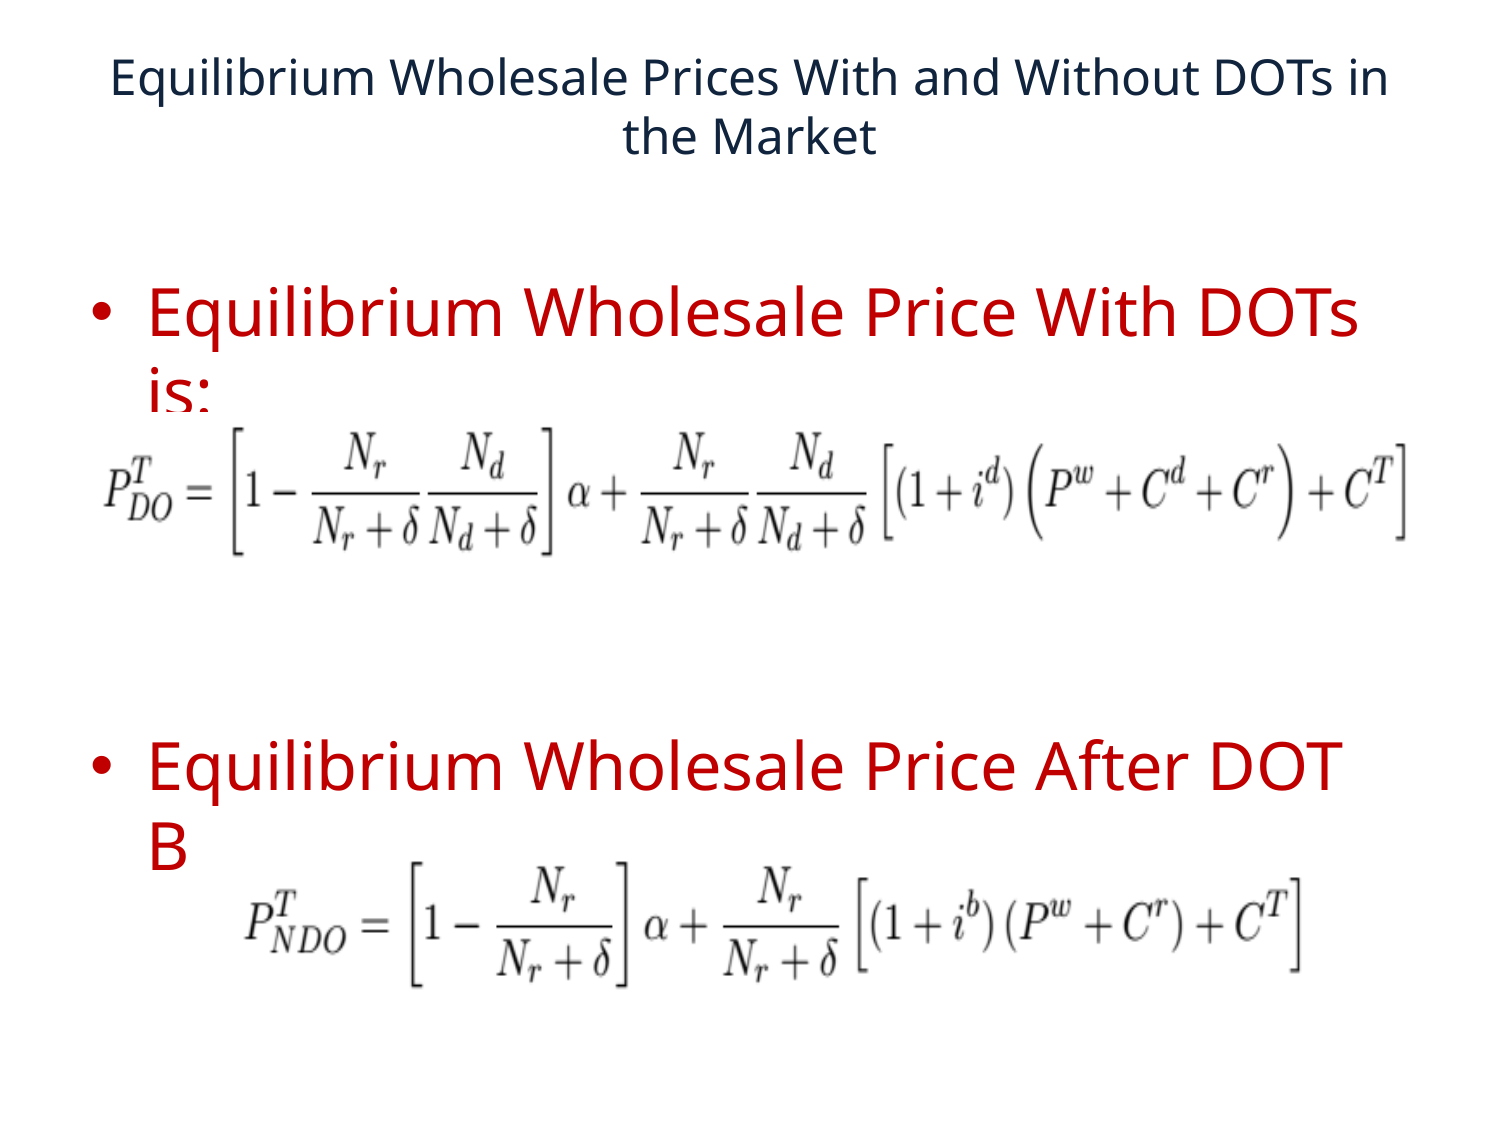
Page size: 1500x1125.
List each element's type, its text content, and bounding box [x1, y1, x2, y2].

title Equilibrium Wholesale Prices With and Without DOTs in the Market [75, 37, 1425, 233]
list Equilibrium Wholesale Price With DOTs is: Equilibrium Wholesale Price After DOT Ban: [75, 262, 1425, 411]
list Equilibrium Wholesale Price With DOTs is: Equilibrium Wholesale Price After DOT Ban: [75, 596, 1425, 1005]
picture [187, 833, 1388, 1036]
picture [74, 412, 1458, 588]
